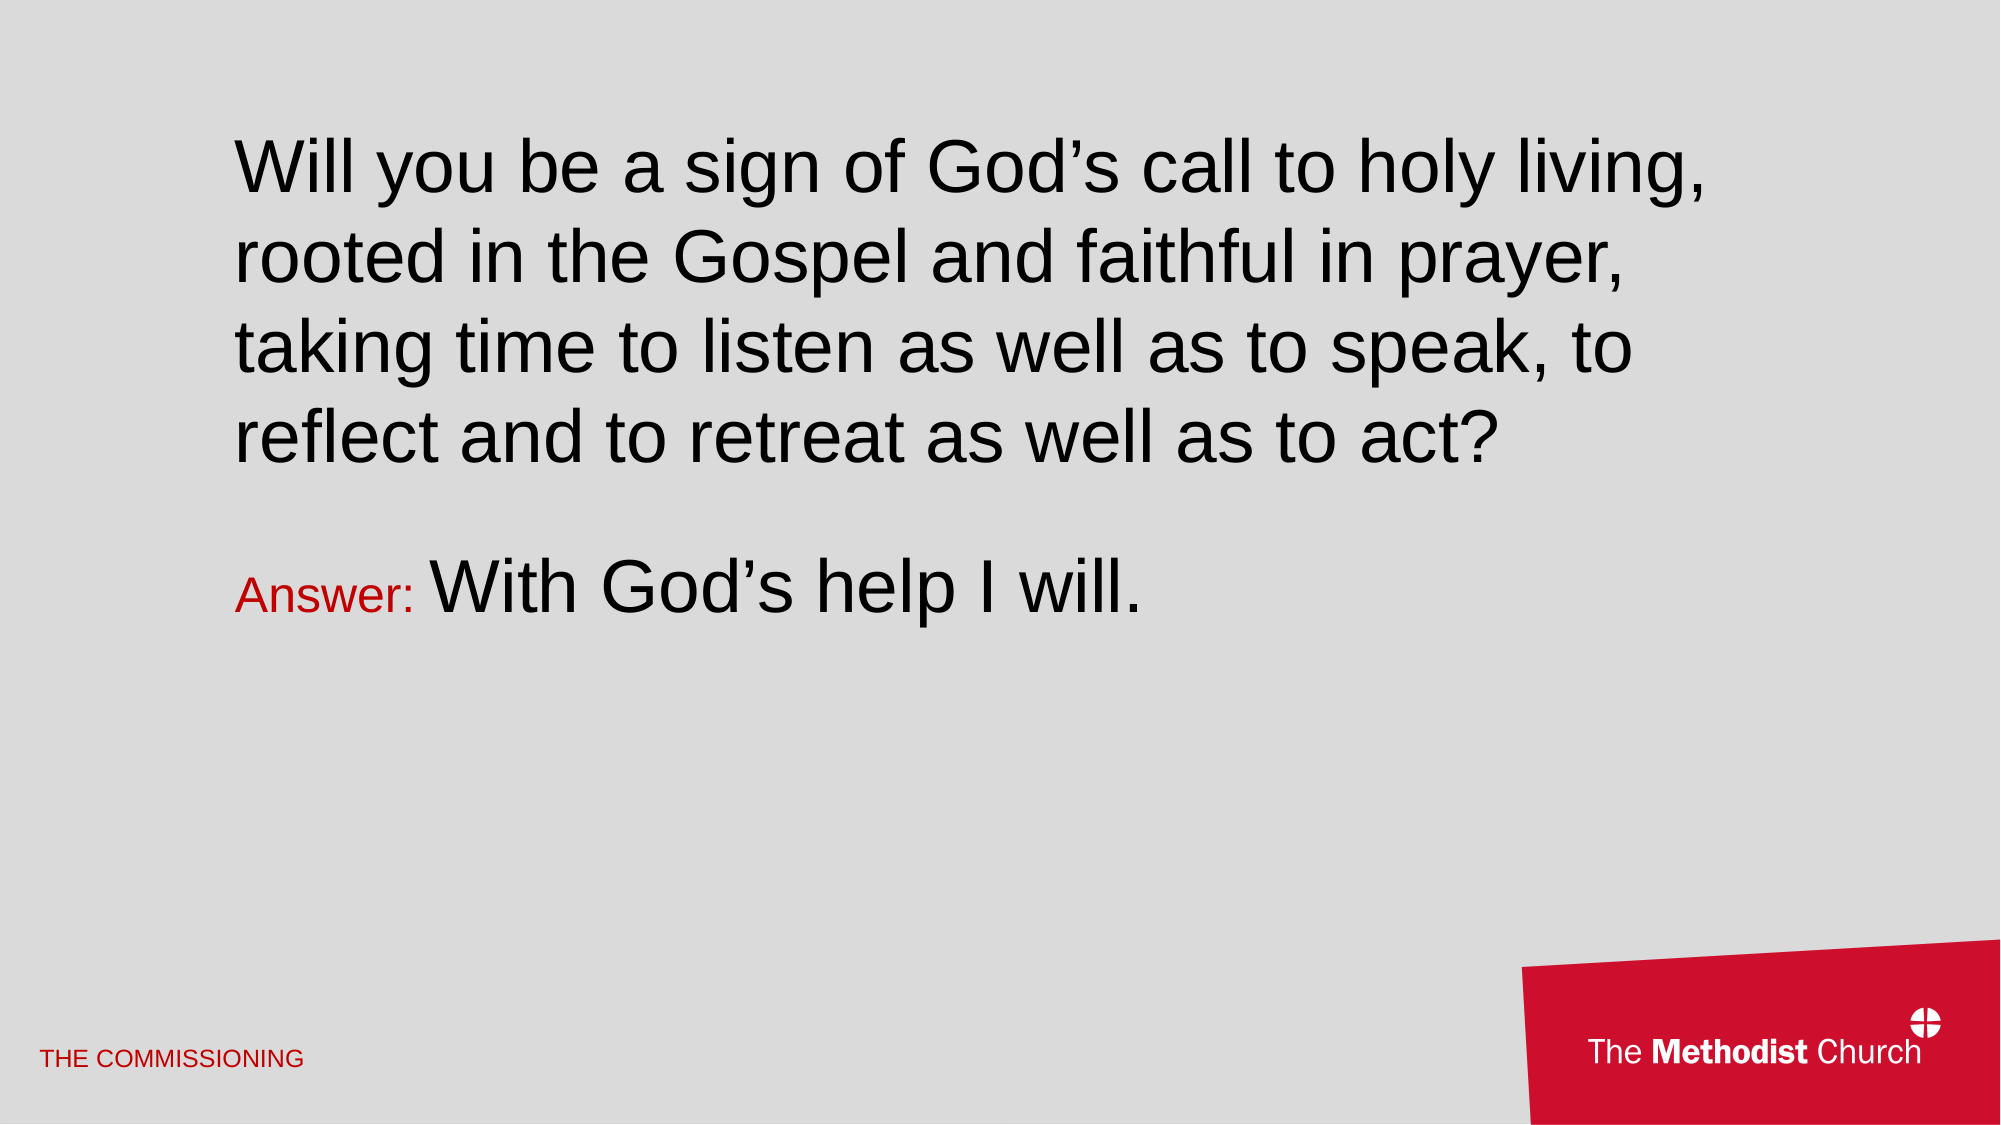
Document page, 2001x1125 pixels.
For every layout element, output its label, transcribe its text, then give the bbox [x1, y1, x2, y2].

picture [0, 0, 2001, 1125]
text_box Will you be a sign of God’s call to holy living, rooted in the Gospel and faithful in prayer, taking time to listen as well as to speak, to reflect and to retreat as well as to act? Answer: With God’s help I will. [220, 110, 1732, 725]
